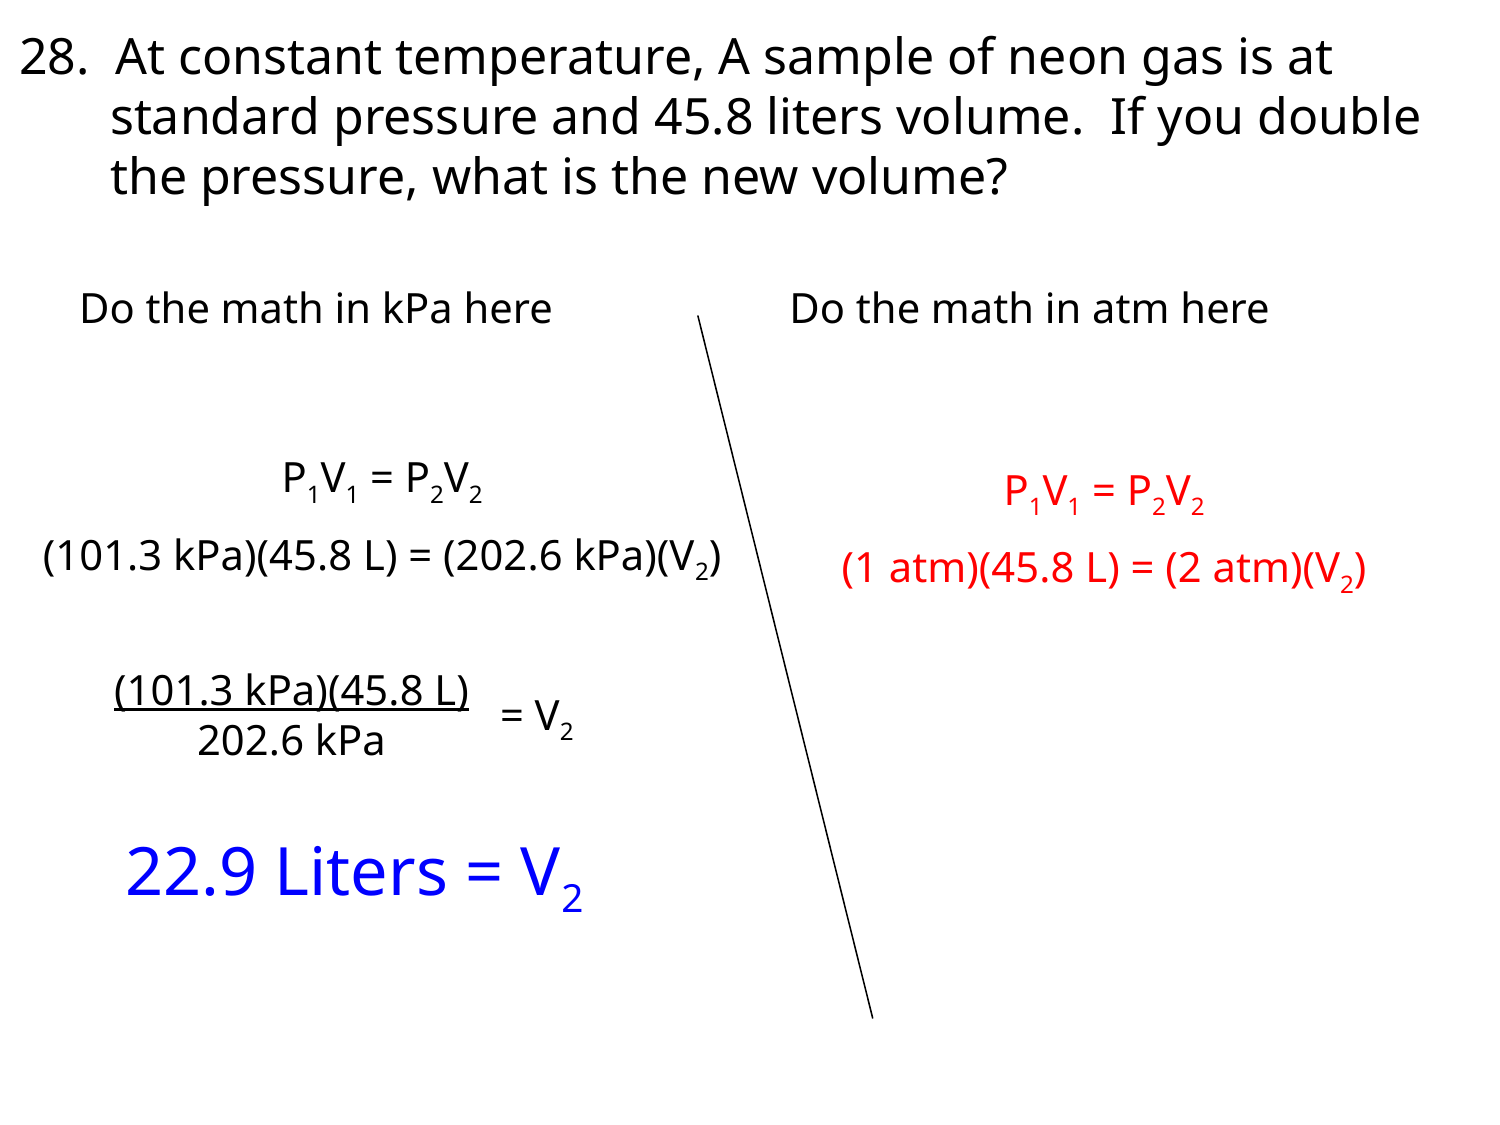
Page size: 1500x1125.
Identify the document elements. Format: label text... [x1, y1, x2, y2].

text_box Do the math in kPa here Do the math in atm here [0, 274, 1500, 390]
text_box 28. At constant temperature, A sample of neon gas is at standard pressure and 45.8 liters volume. If you double the pressure, what is the new volume? [4, 17, 1500, 213]
text_box = V2 [485, 681, 611, 753]
text_box P1V1 = P2V2 (1 atm)(45.8 L) = (2 atm)(V2) [747, 456, 1461, 606]
text_box 22.9 Liters = V2 [110, 821, 648, 928]
text_box P1V1 = P2V2 (101.3 kPa)(45.8 L) = (202.6 kPa)(V2) [10, 443, 754, 735]
text_box (101.3 kPa)(45.8 L) 202.6 kPa [85, 655, 498, 771]
